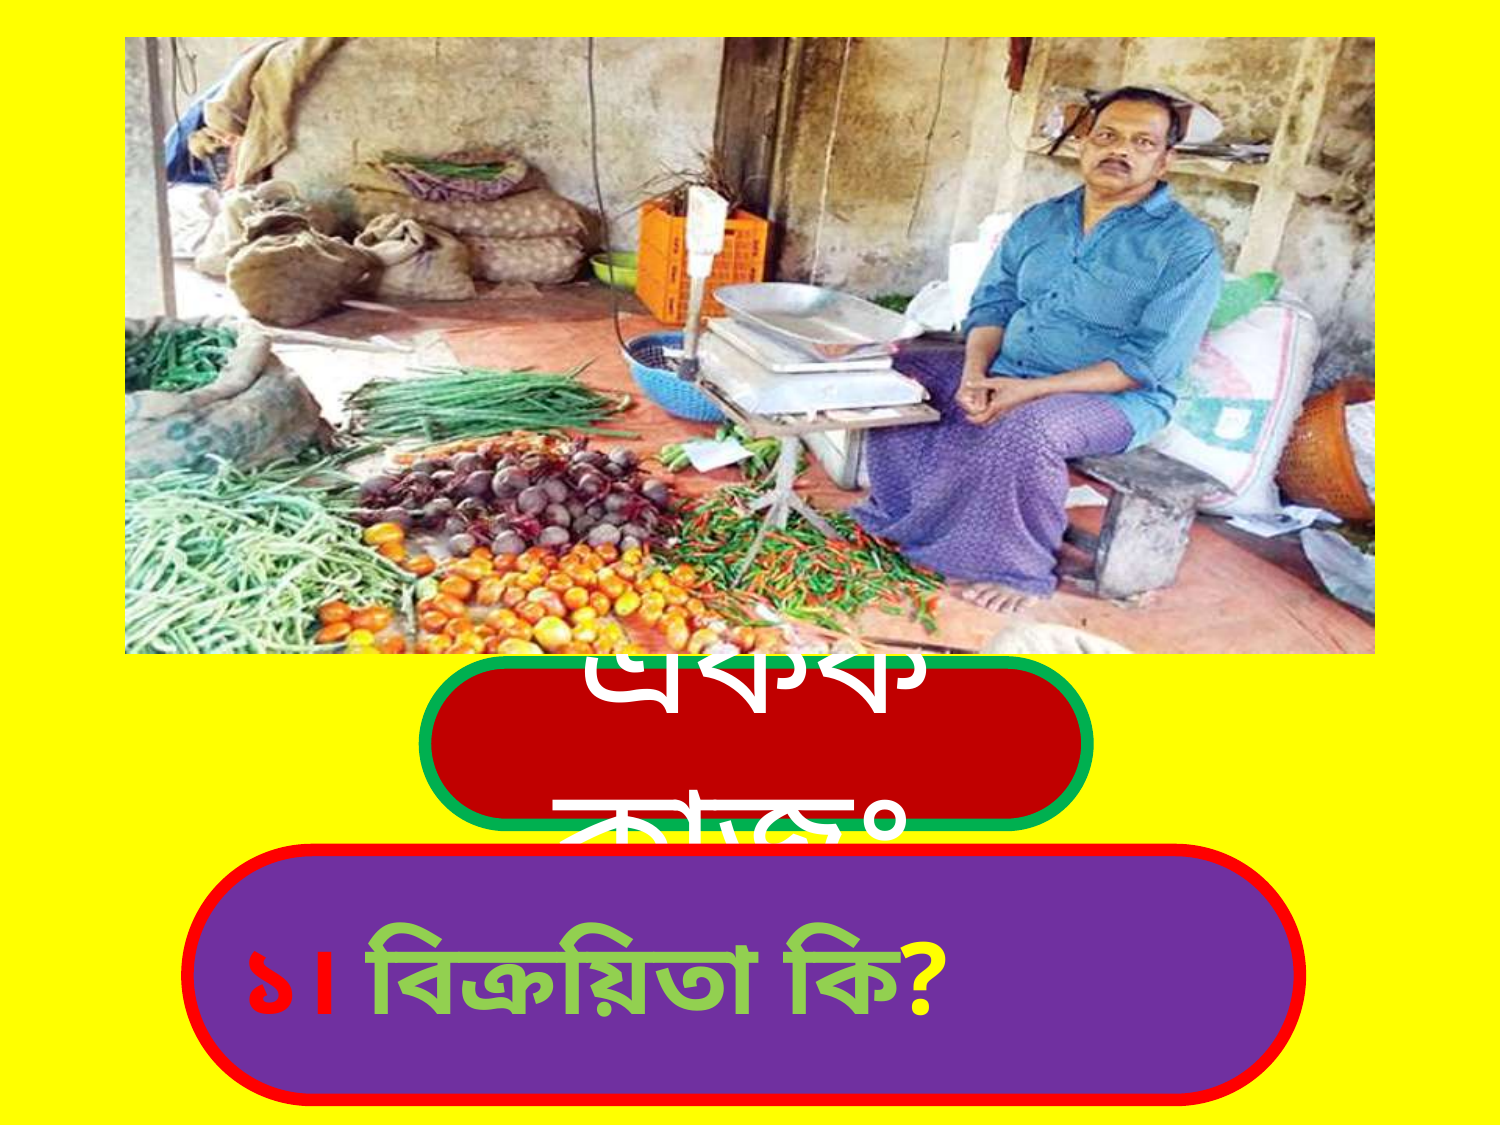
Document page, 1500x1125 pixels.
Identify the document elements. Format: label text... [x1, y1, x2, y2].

text_box ১। বিক্রয়িতা কি? [185, 847, 1303, 1103]
picture [124, 37, 1376, 654]
text_box একক কাজঃ [422, 663, 1090, 828]
